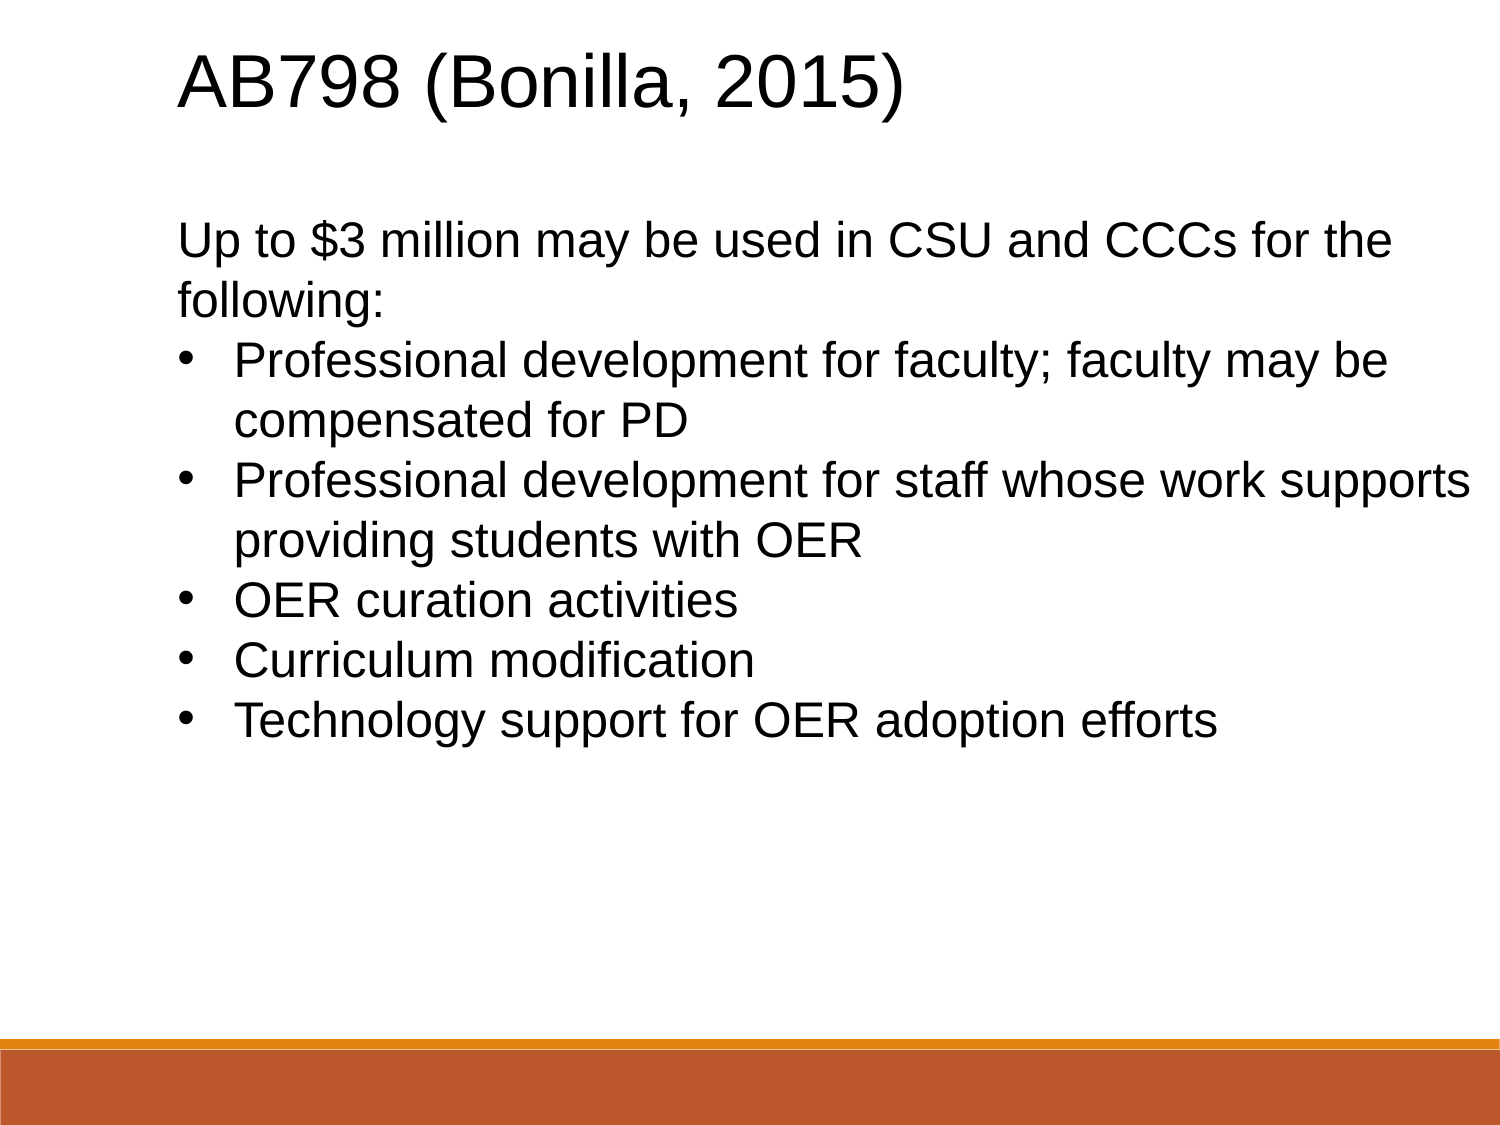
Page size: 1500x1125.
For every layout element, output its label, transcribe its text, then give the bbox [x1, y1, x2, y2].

text_box AB798 (Bonilla, 2015) [162, 24, 1475, 130]
text_box Up to $3 million may be used in CSU and CCCs for the following: Professional development for faculty; faculty may be compensated for PD Professional development for staff whose work supports providing students with OER OER curation activities Curriculum modification Technology support for OER adoption efforts [162, 199, 1500, 935]
